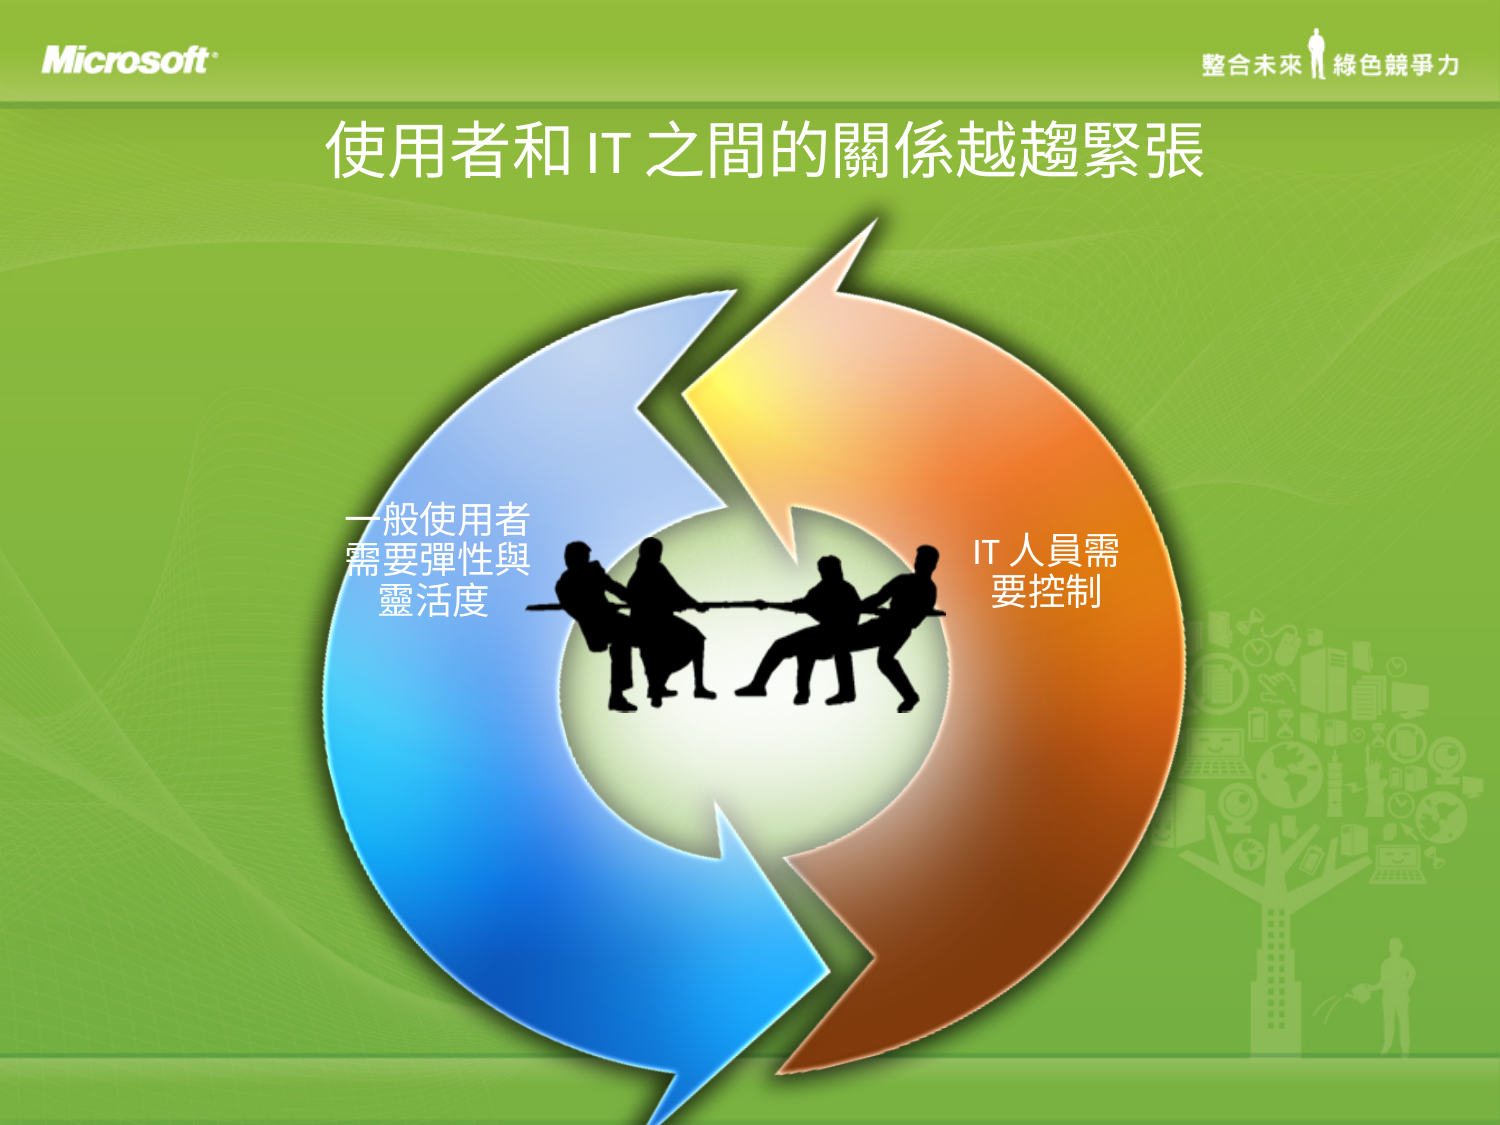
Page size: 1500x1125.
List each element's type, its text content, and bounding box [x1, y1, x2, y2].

title 使用者和IT之間的關係越趨緊張 [78, 102, 1453, 194]
picture [0, 0, 1500, 1125]
